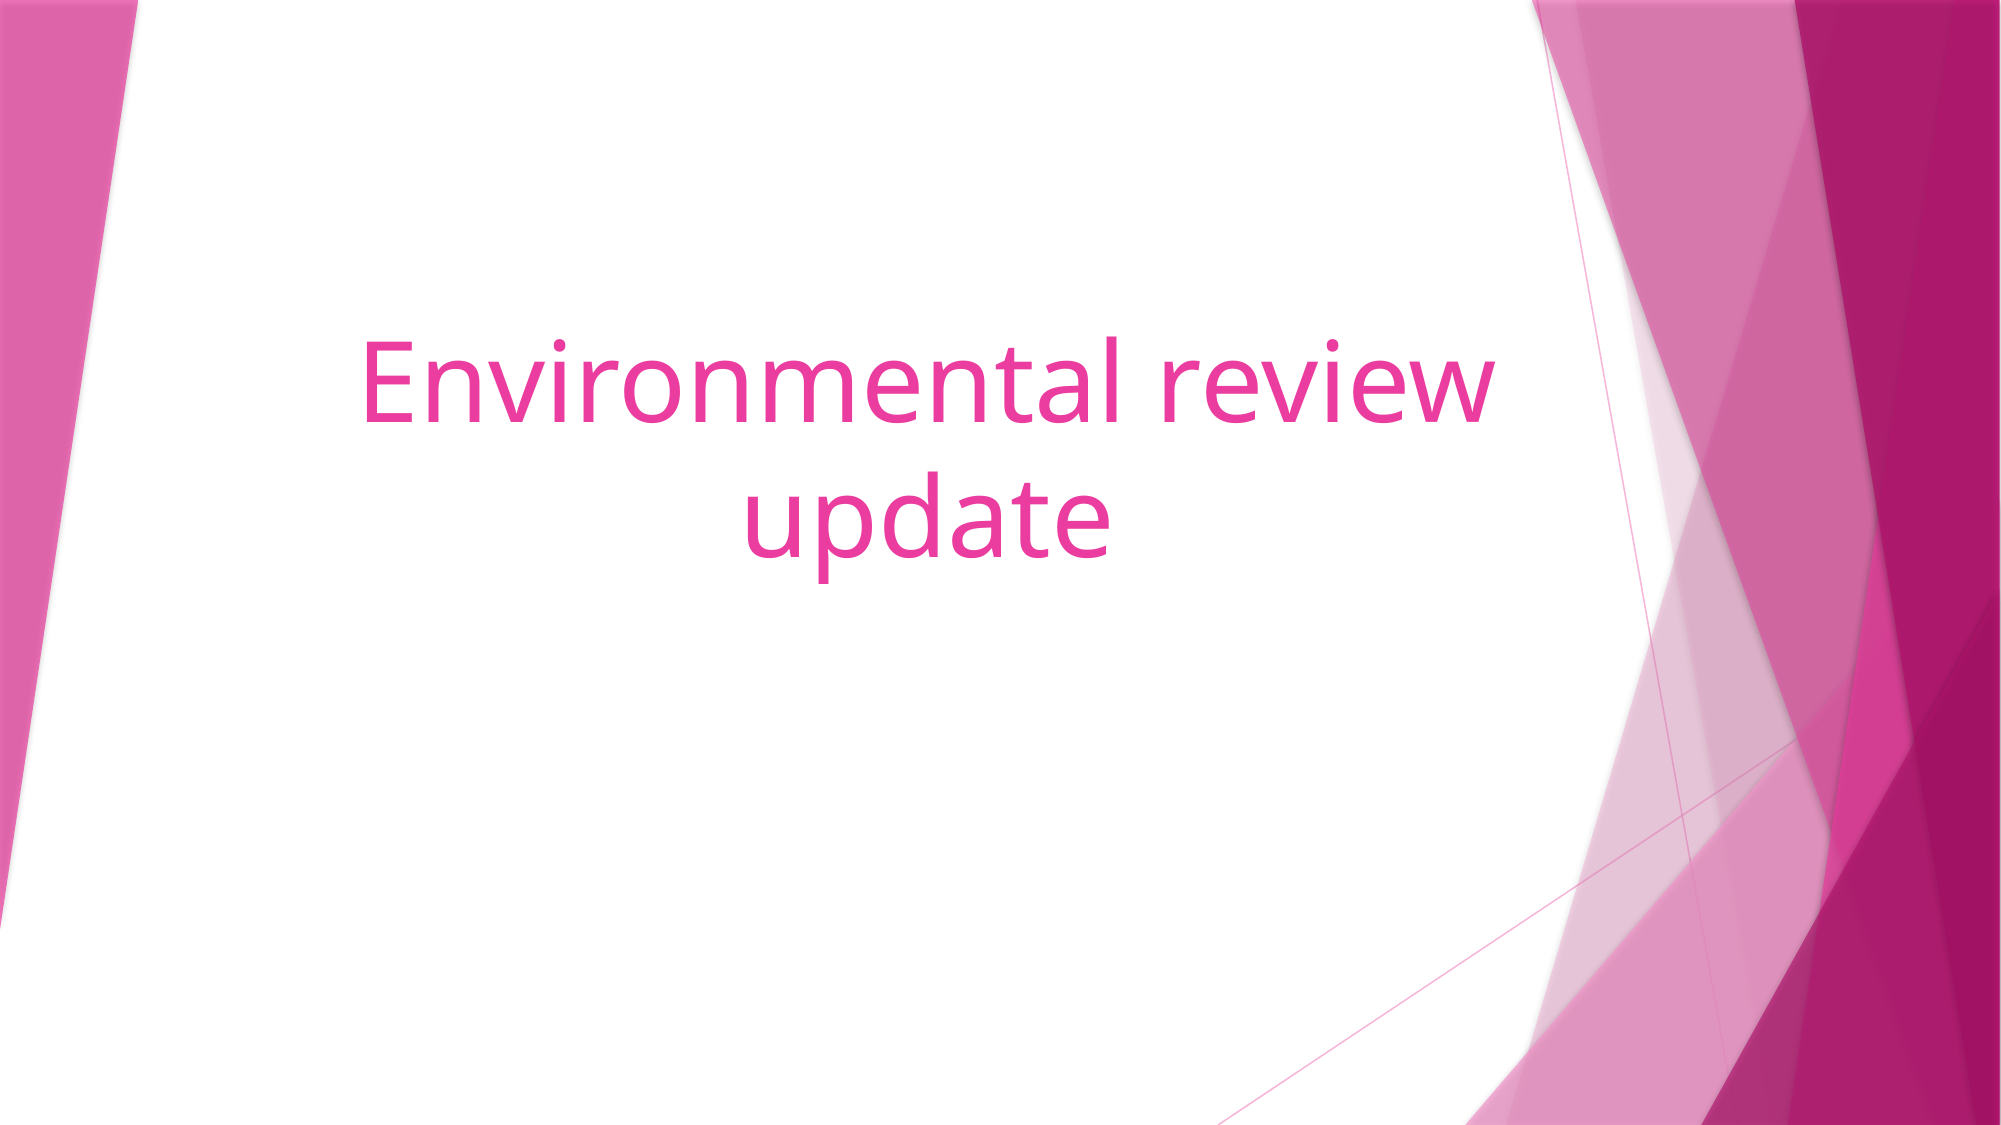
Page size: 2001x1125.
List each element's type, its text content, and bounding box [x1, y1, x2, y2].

title Environmental review update [290, 317, 1565, 588]
